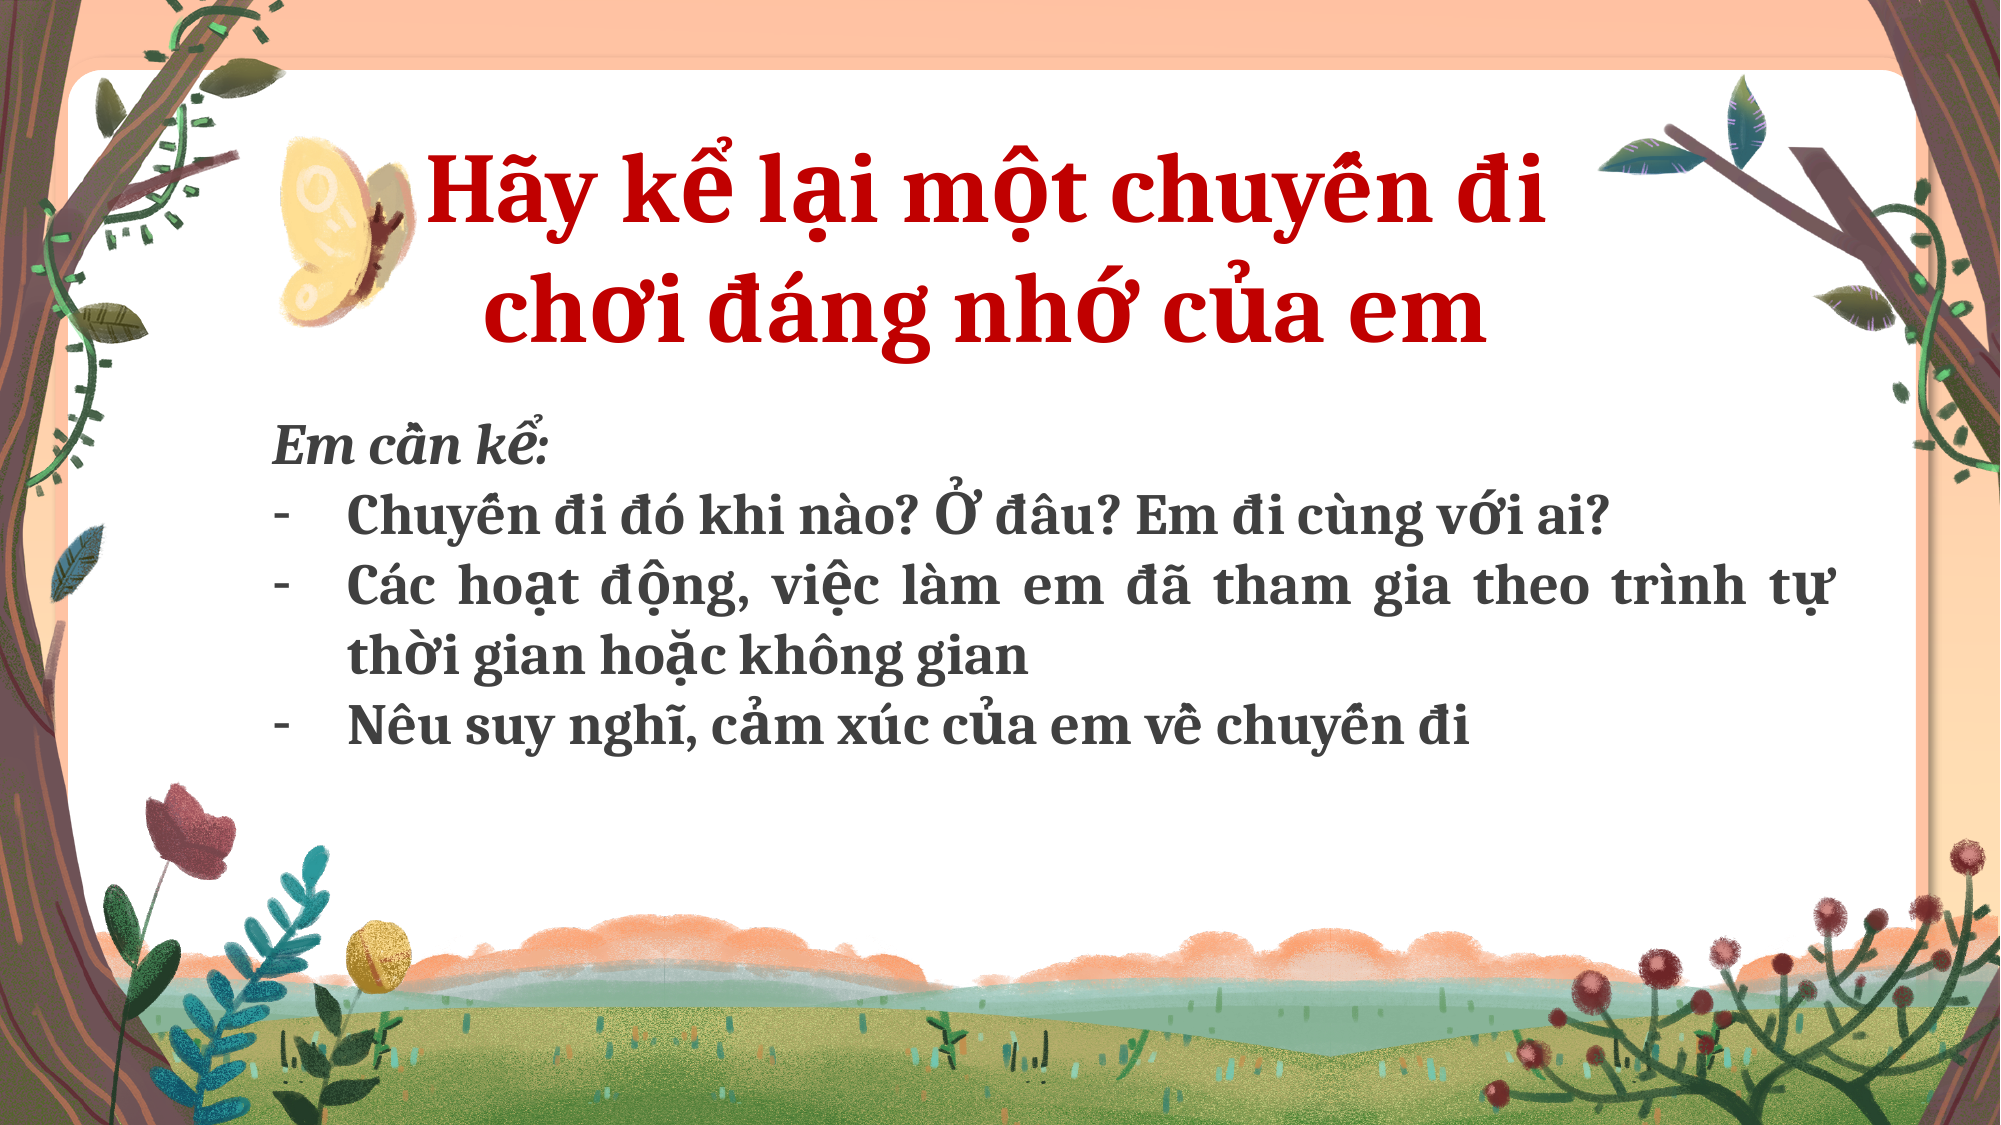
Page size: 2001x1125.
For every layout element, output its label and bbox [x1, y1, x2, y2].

text_box [412, 847, 1481, 1125]
text_box [278, 115, 1625, 373]
picture [0, 0, 2000, 1125]
